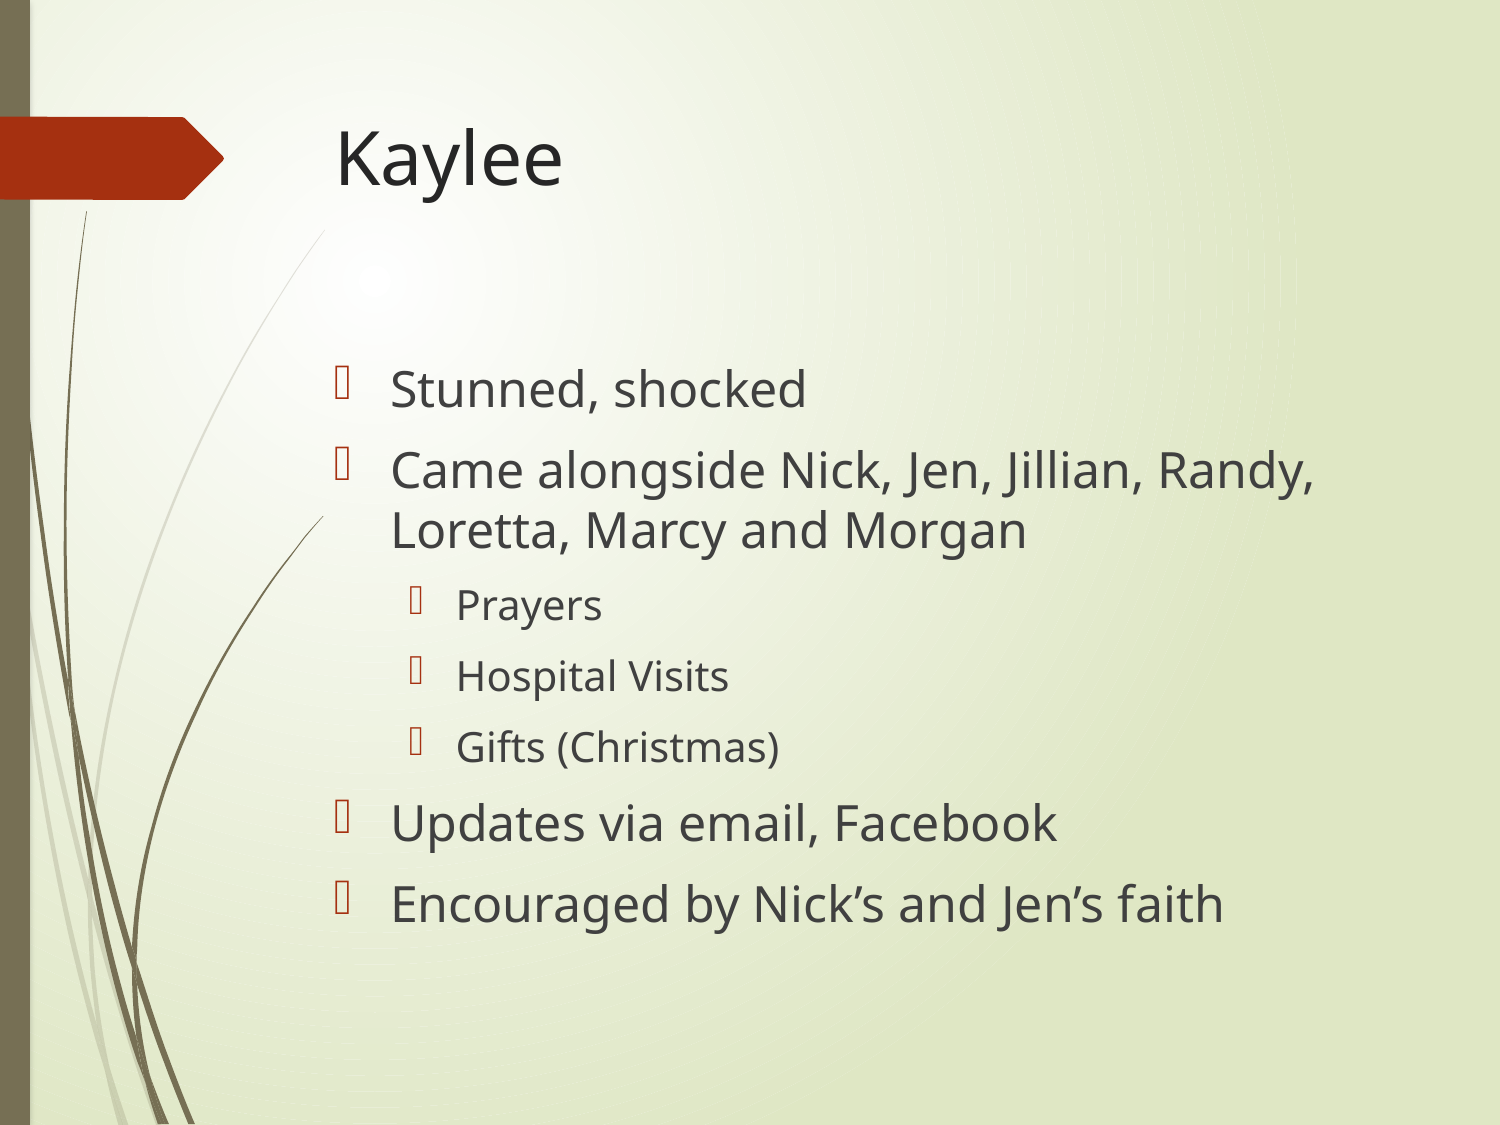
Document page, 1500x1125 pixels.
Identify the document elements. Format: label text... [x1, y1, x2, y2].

list Stunned, shocked Came alongside Nick, Jen, Jillian, Randy, Loretta, Marcy and Morgan Prayers Hospital Visits Gifts (Christmas) Updates via email, Facebook Encouraged by Nick’s and Jen’s faith [318, 350, 1400, 970]
title Kaylee [319, 102, 1400, 313]
